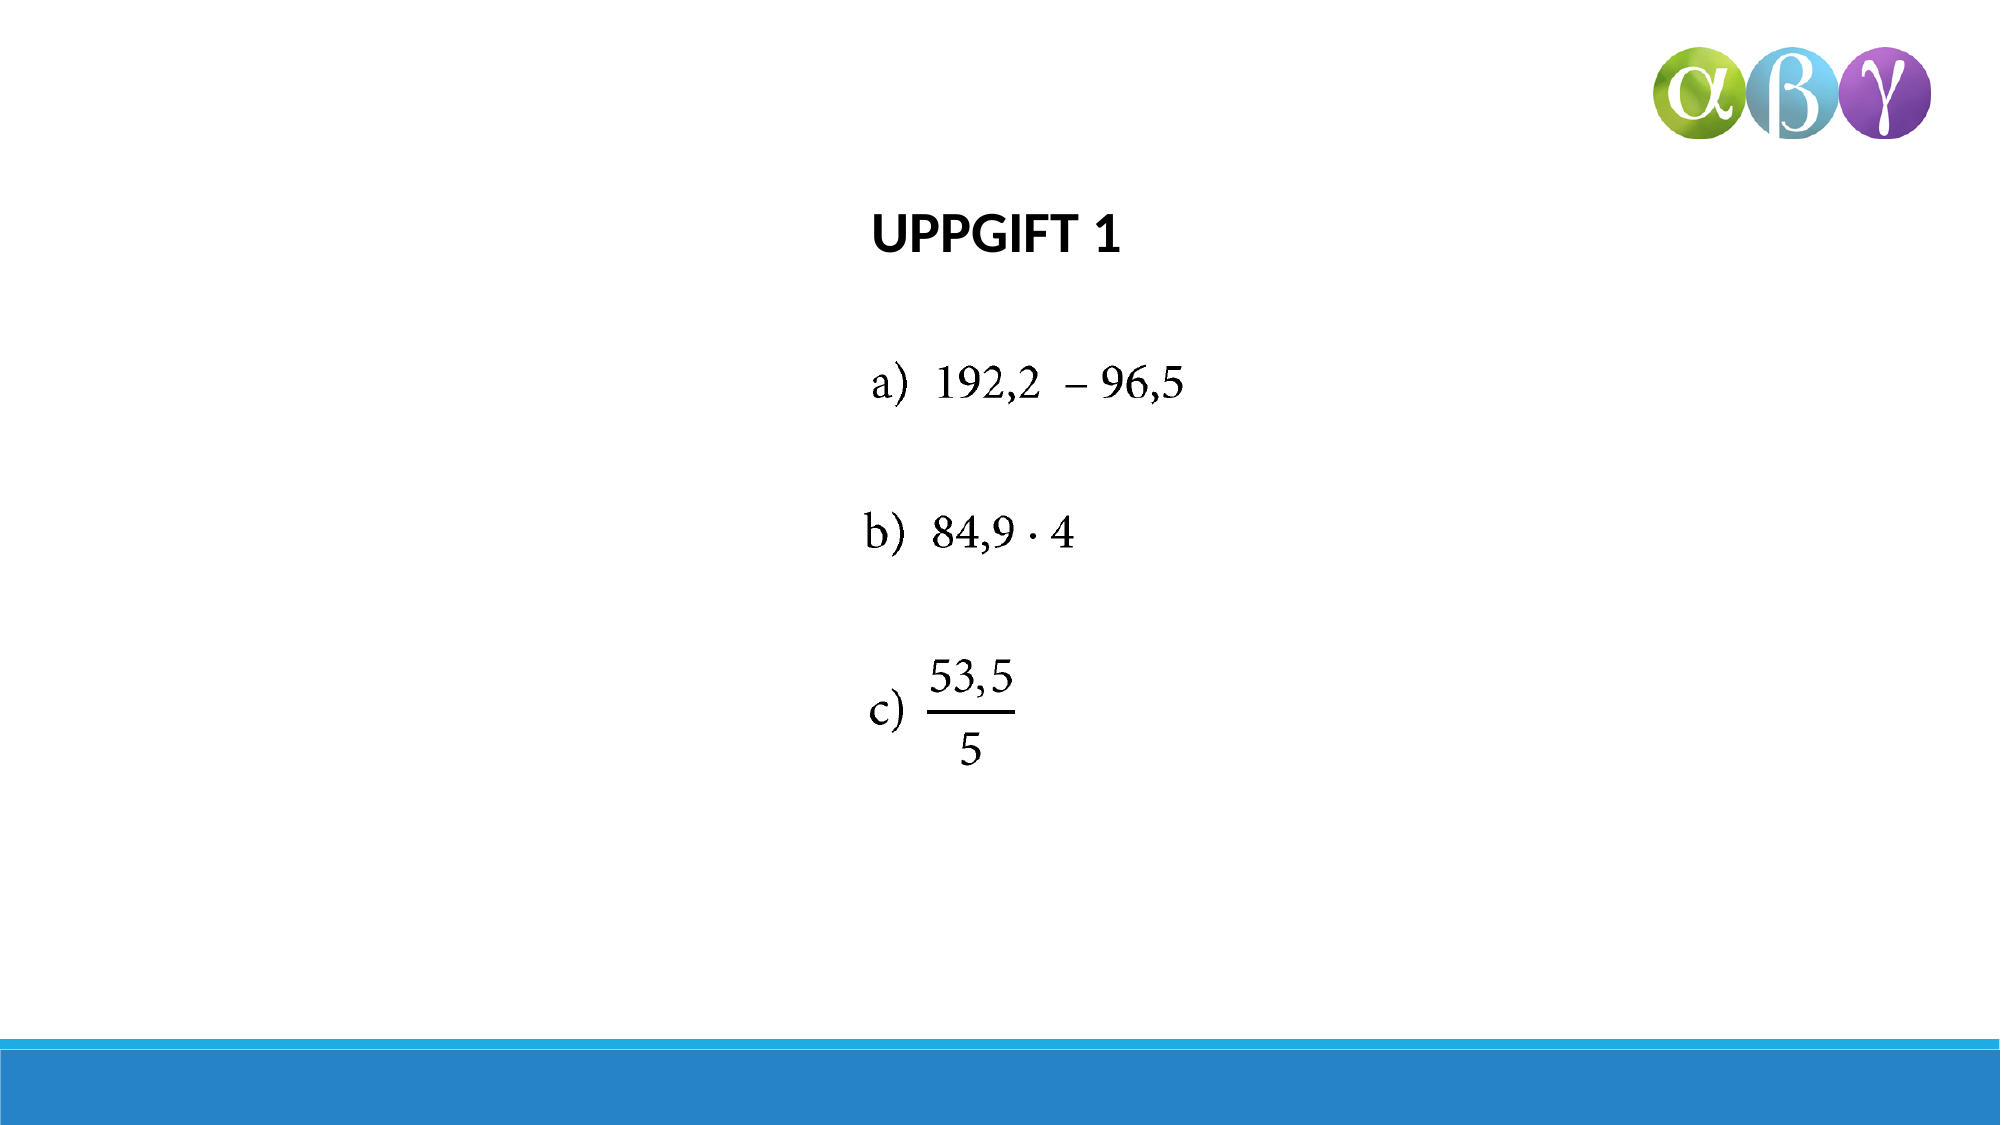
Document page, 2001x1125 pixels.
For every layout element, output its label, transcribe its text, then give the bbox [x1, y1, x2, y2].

picture [856, 643, 1035, 781]
picture [856, 345, 1205, 423]
picture [856, 495, 1096, 571]
text_box UPPGIFT 1 [856, 186, 1144, 272]
picture [1652, 46, 1932, 140]
